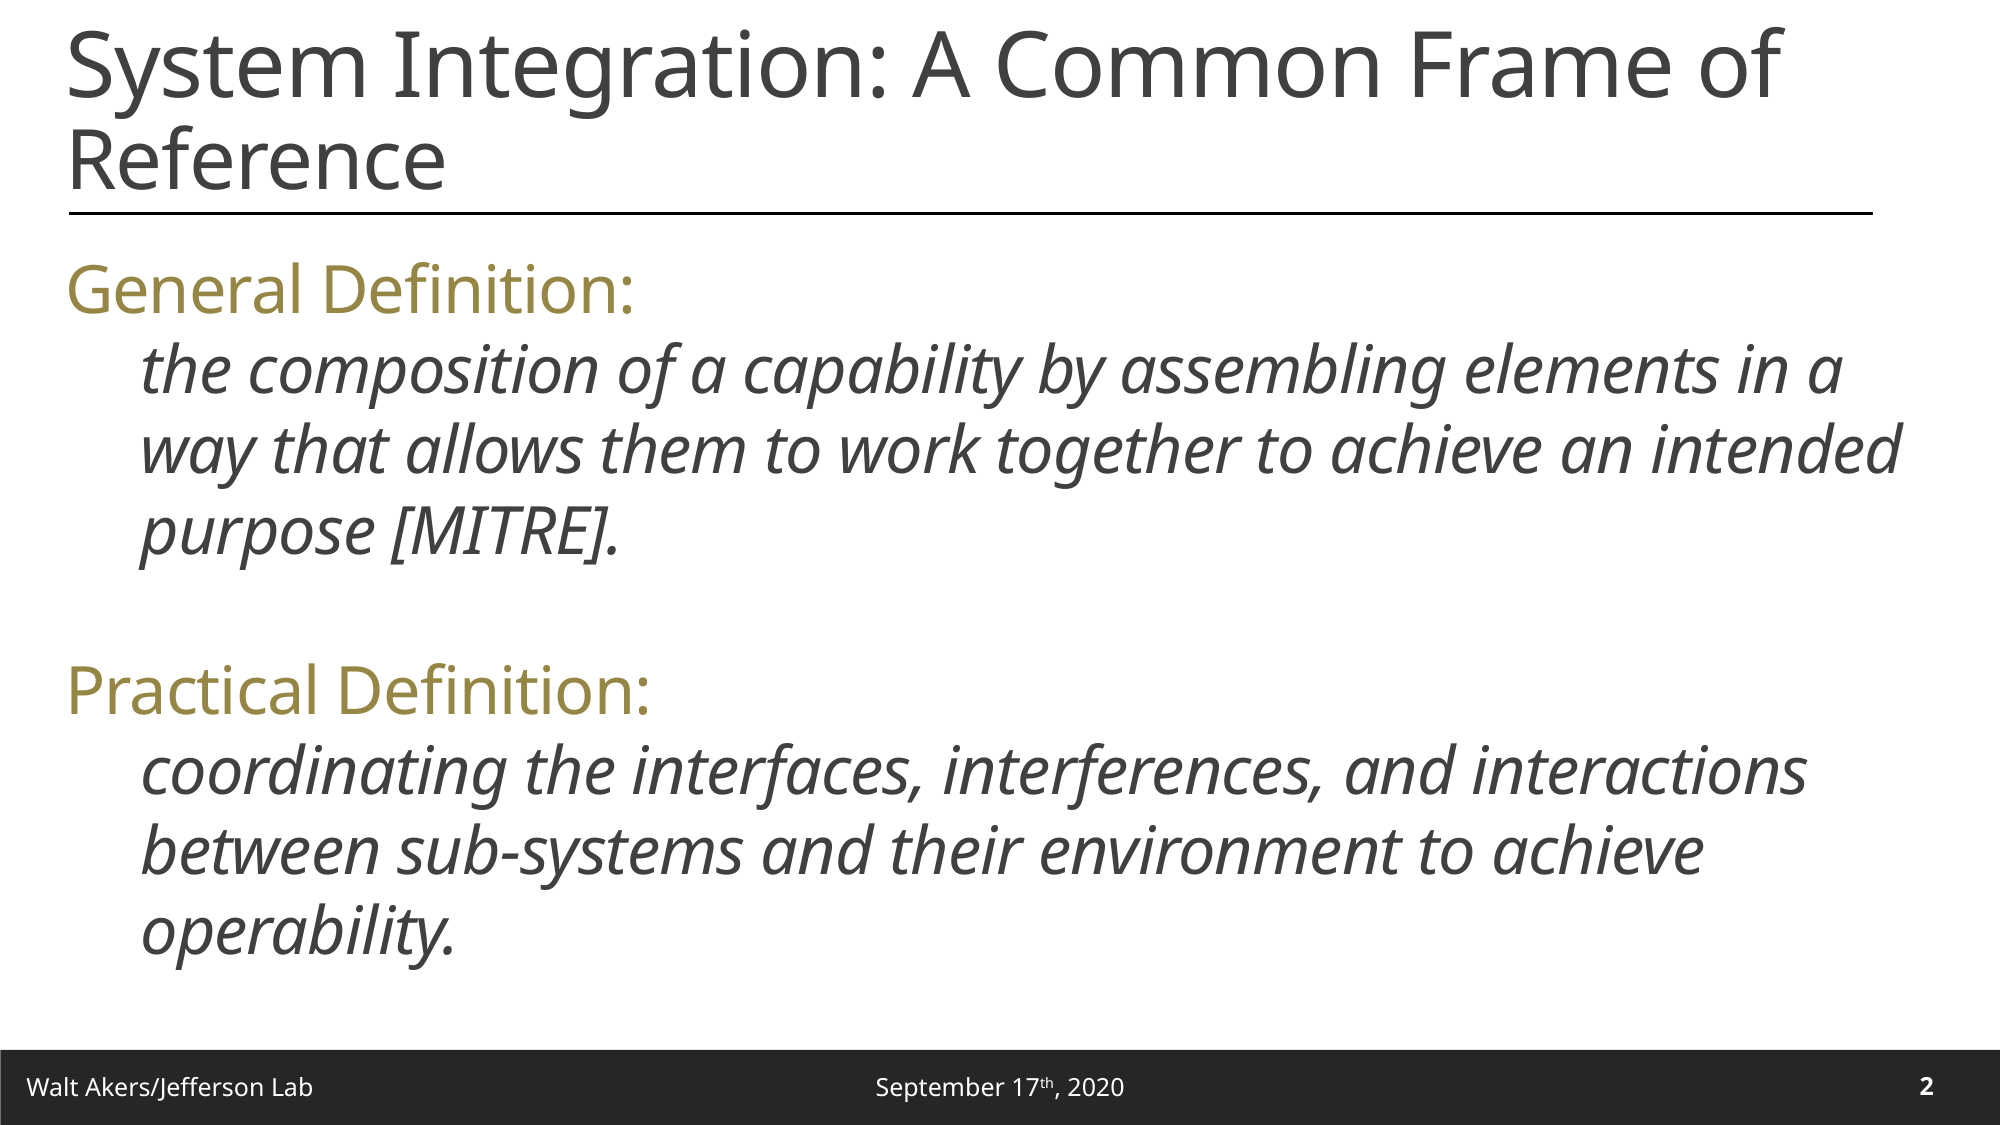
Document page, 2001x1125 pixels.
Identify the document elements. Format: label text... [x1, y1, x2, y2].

text_box General Definition: the composition of a capability by assembling elements in a way that allows them to work together to achieve an intended purpose [MITRE]. Practical Definition: coordinating the interfaces, interferences, and interactions between sub-systems and their environment to achieve operability. [50, 239, 1977, 1020]
text_box System Integration: A Common Frame of Reference [50, 10, 1977, 227]
slide_number 2 [1874, 1057, 1949, 1118]
